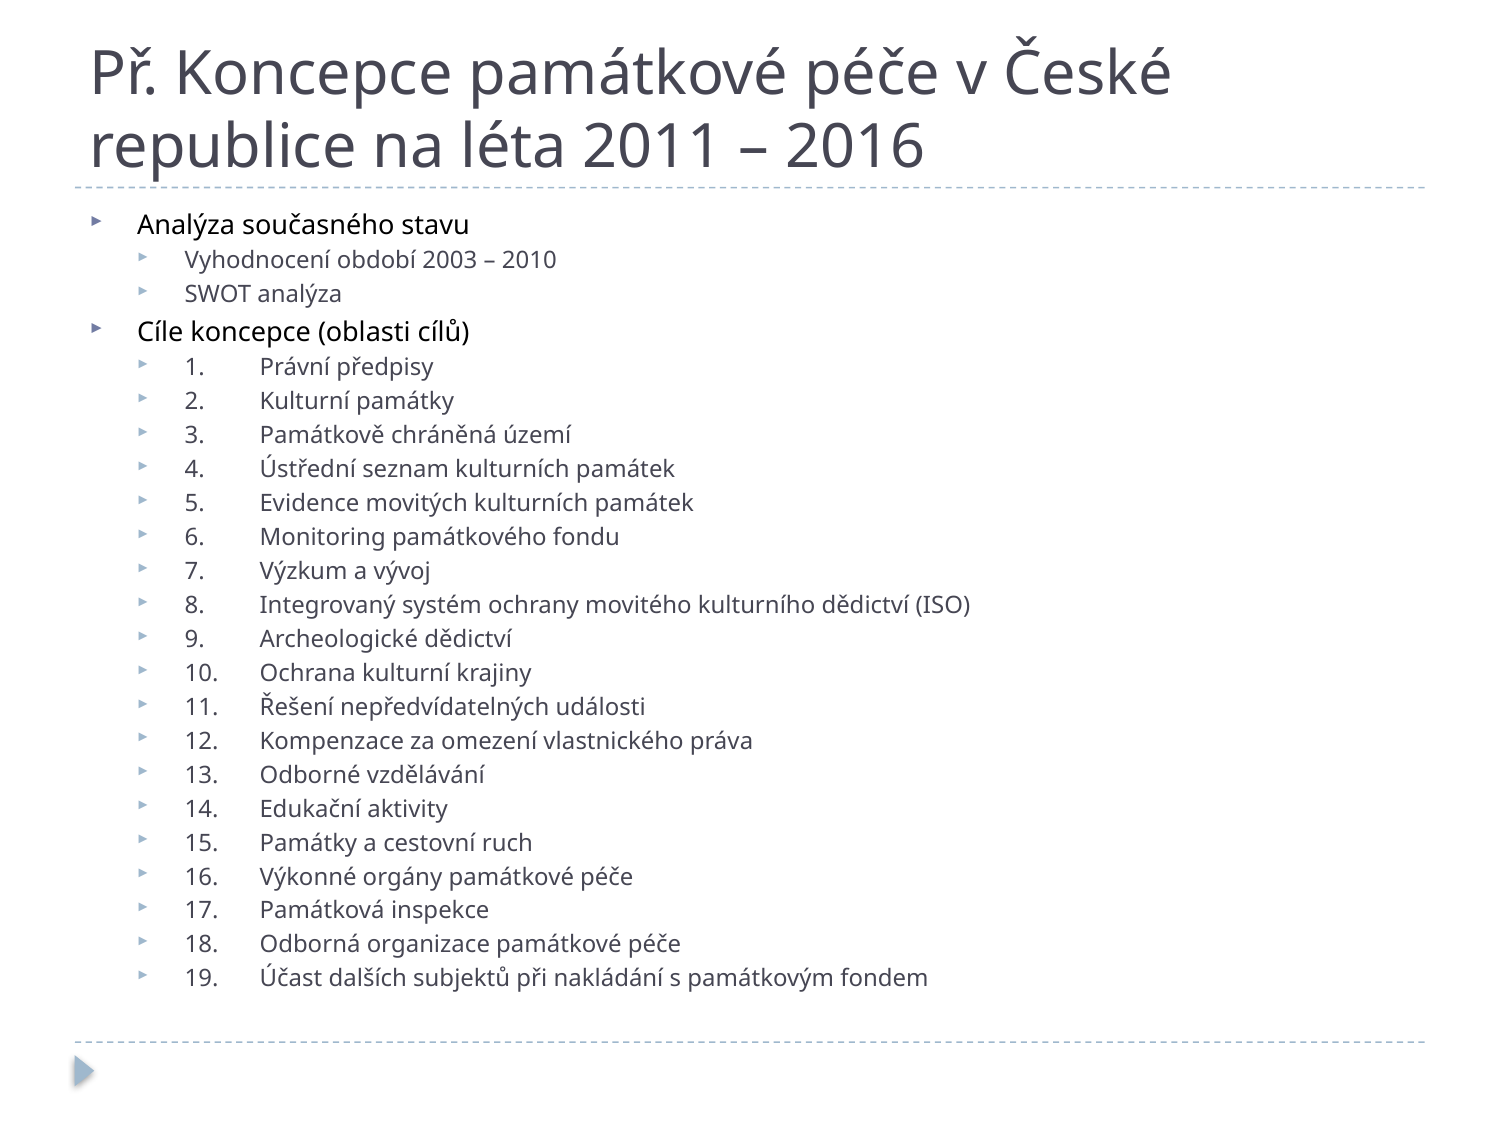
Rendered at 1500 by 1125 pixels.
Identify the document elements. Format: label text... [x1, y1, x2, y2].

title Př. Koncepce památkové péče v České republice na léta 2011 – 2016 [75, 24, 1425, 188]
list Analýza současného stavu Vyhodnocení období 2003 – 2010 SWOT analýza Cíle koncepce (oblasti cílů) 1. Právní předpisy 2. Kulturní památky 3. Památkově chráněná území 4. Ústřední seznam kulturních památek 5. Evidence movitých kulturních památek 6. Monitoring památkového fondu 7. Výzkum a vývoj 8. Integrovaný systém ochrany movitého kulturního dědictví (ISO) 9. Archeologické dědictví 10. Ochrana kulturní krajiny 11. Řešení nepředvídatelných události 12. Kompenzace za omezení vlastnického práva 13. Odborné vzdělávání 14. Edukační aktivity 15. Památky a cestovní ruch 16. Výkonné orgány památkové péče 17. Památková inspekce 18. Odborná organizace památkové péče 19. Účast dalších subjektů při nakládání s památkovým fondem [75, 200, 1425, 1010]
